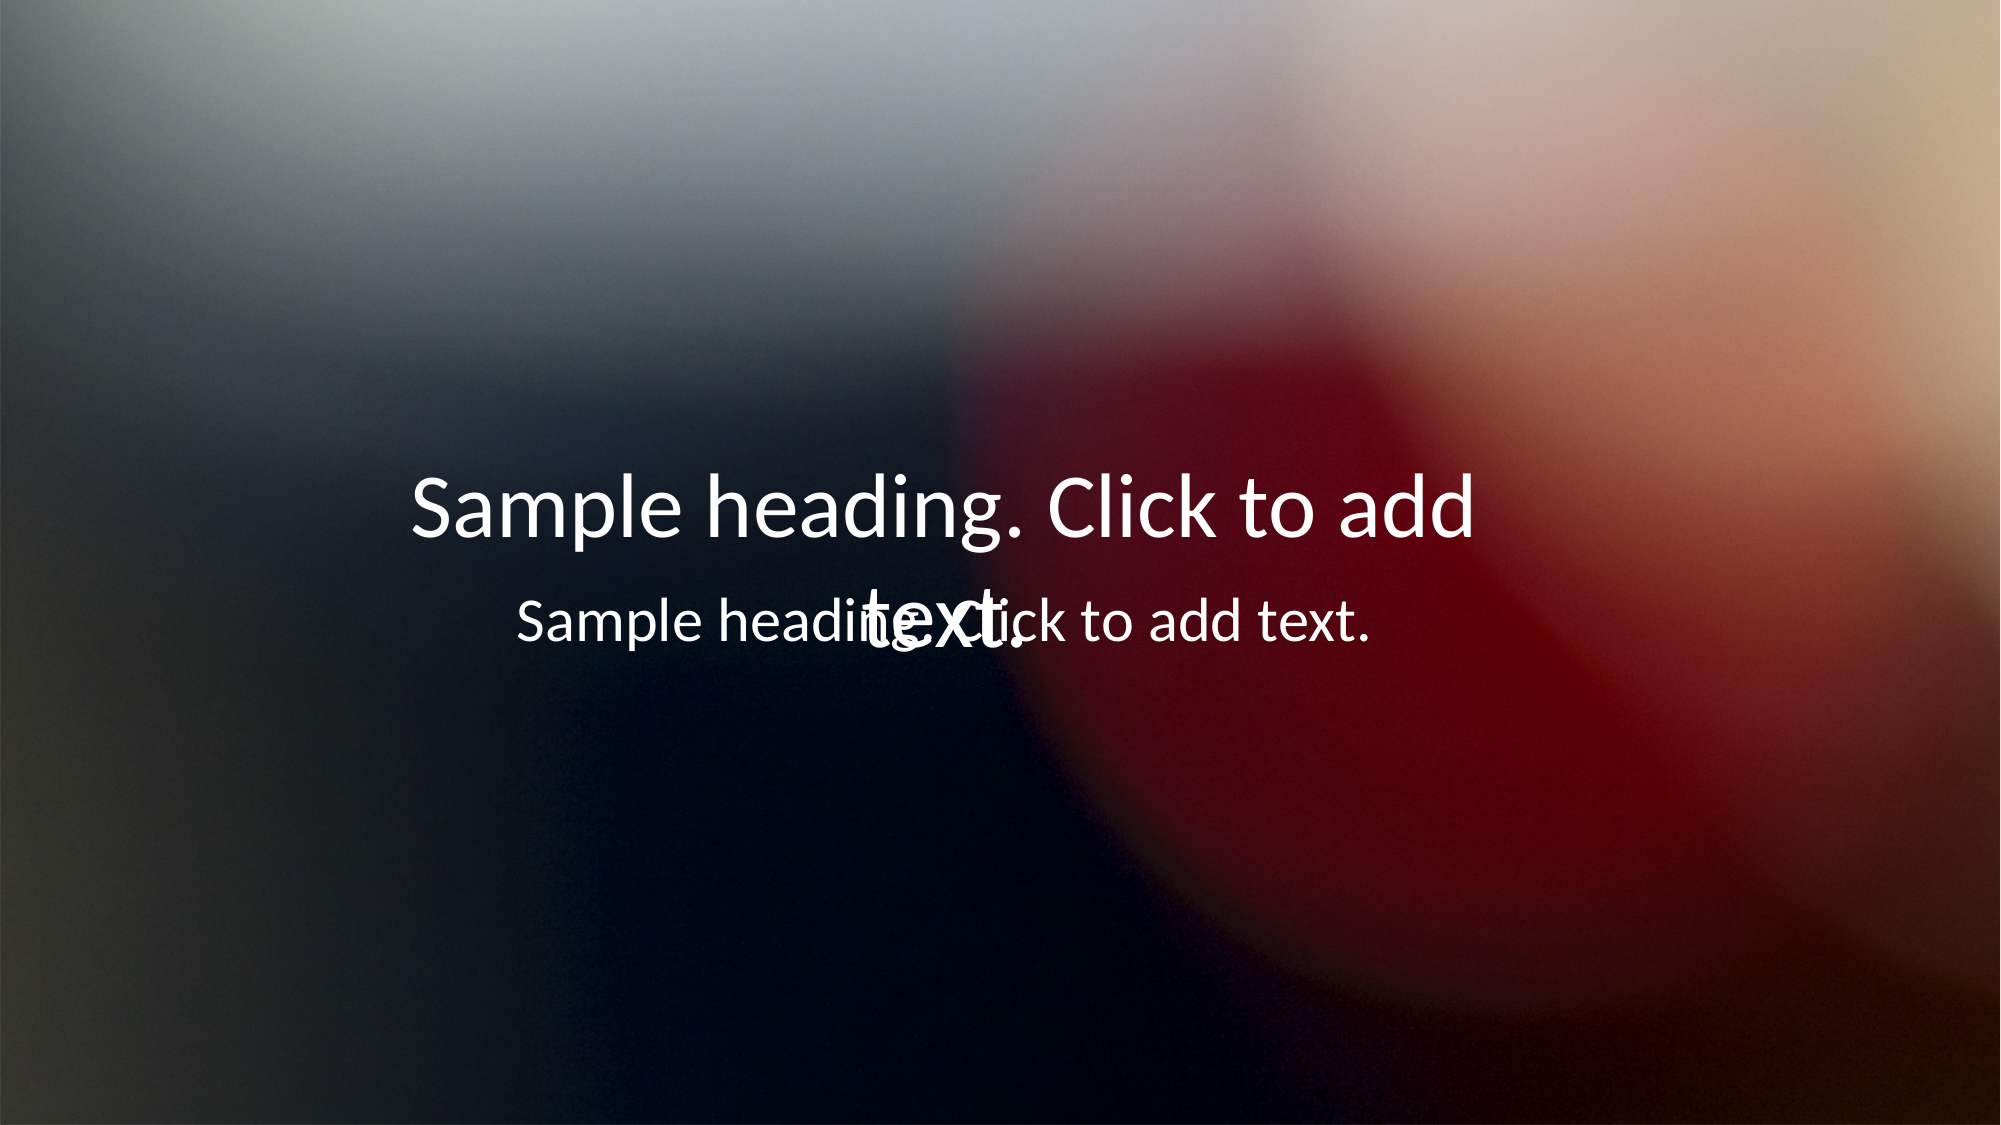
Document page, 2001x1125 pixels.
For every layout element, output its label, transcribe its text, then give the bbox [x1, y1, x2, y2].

subtitle Sample heading. Click to add text. [307, 571, 1583, 688]
picture [0, 0, 2001, 1125]
title Sample heading. Click to add text. [307, 438, 1583, 571]
